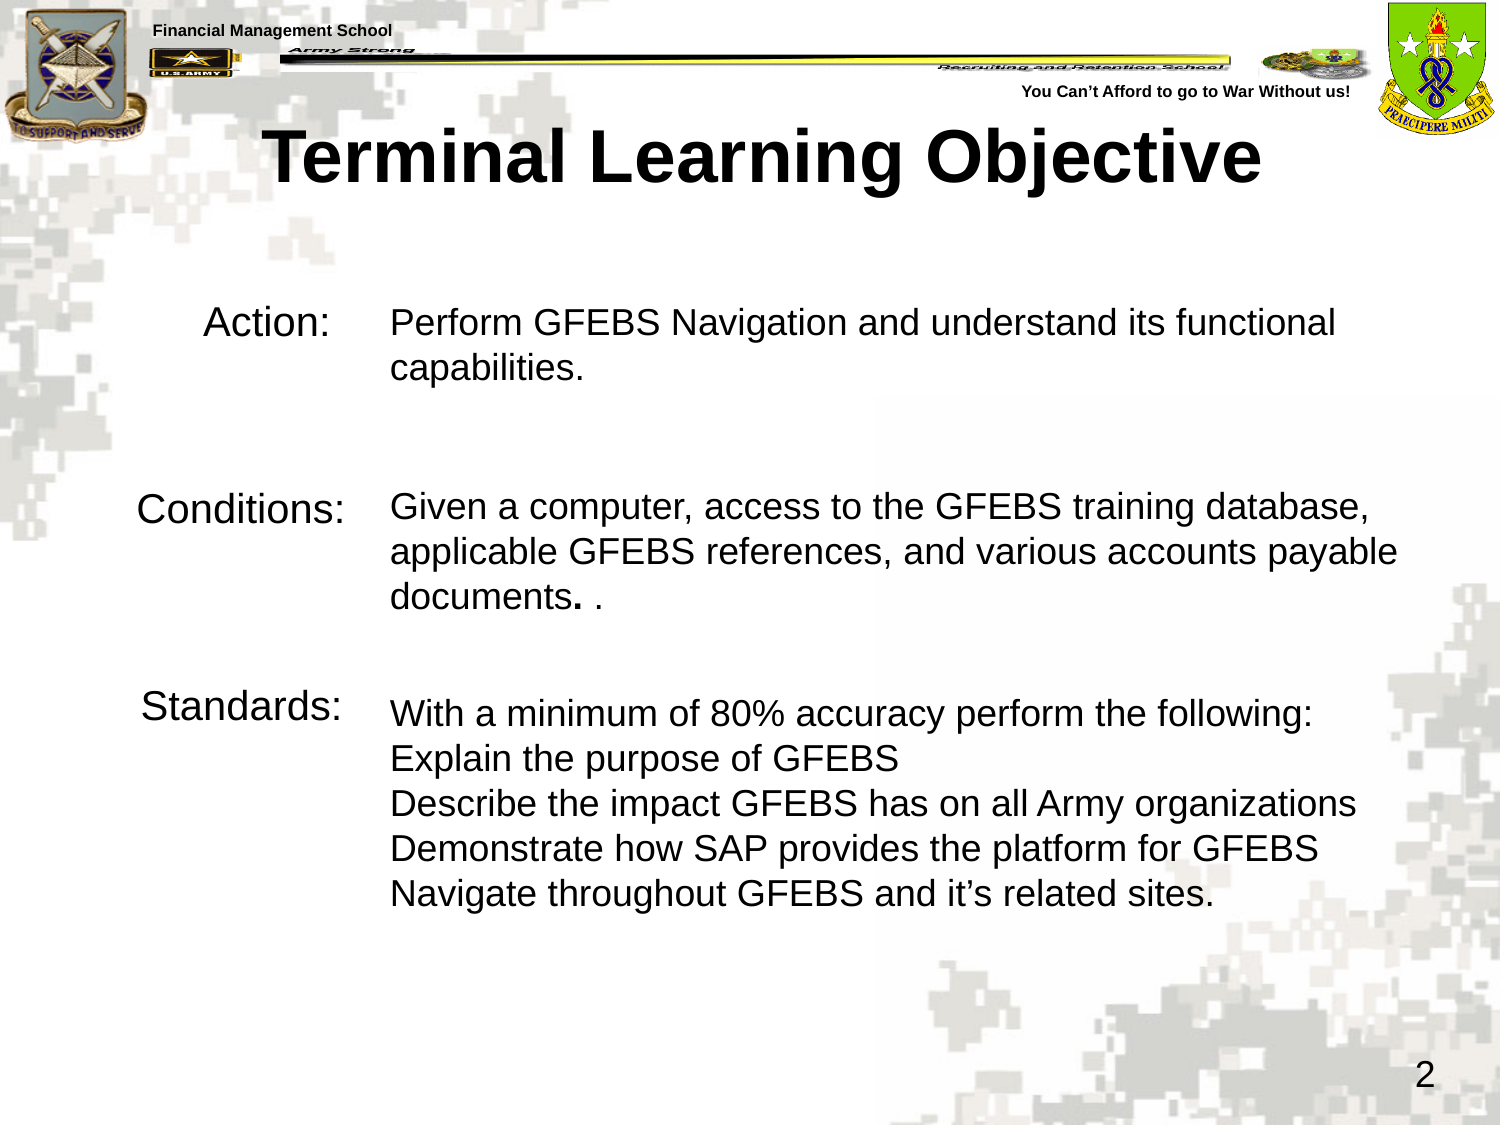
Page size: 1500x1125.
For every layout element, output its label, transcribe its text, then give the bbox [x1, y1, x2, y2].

text_box Terminal Learning Objective [162, 99, 1363, 205]
text_box 2 [1400, 1042, 1450, 1103]
text_box Given a computer, access to the GFEBS training database, applicable GFEBS references, and various accounts payable documents. . [374, 474, 1425, 625]
picture [1374, 0, 1500, 138]
text_box Conditions: [121, 424, 363, 540]
picture [0, 0, 625, 729]
text_box Action: [188, 287, 346, 353]
text_box With a minimum of 80% accuracy perform the following: Explain the purpose of GFEBS Describe the impact GFEBS has on all Army organizations Demonstrate how SAP provides the platform for GFEBS Navigate throughout GFEBS and it’s related sites. [374, 681, 1425, 922]
picture [875, 396, 1500, 1125]
text_box Standards: [125, 621, 358, 737]
text_box Perform GFEBS Navigation and understand its functional capabilities. [374, 290, 1438, 396]
